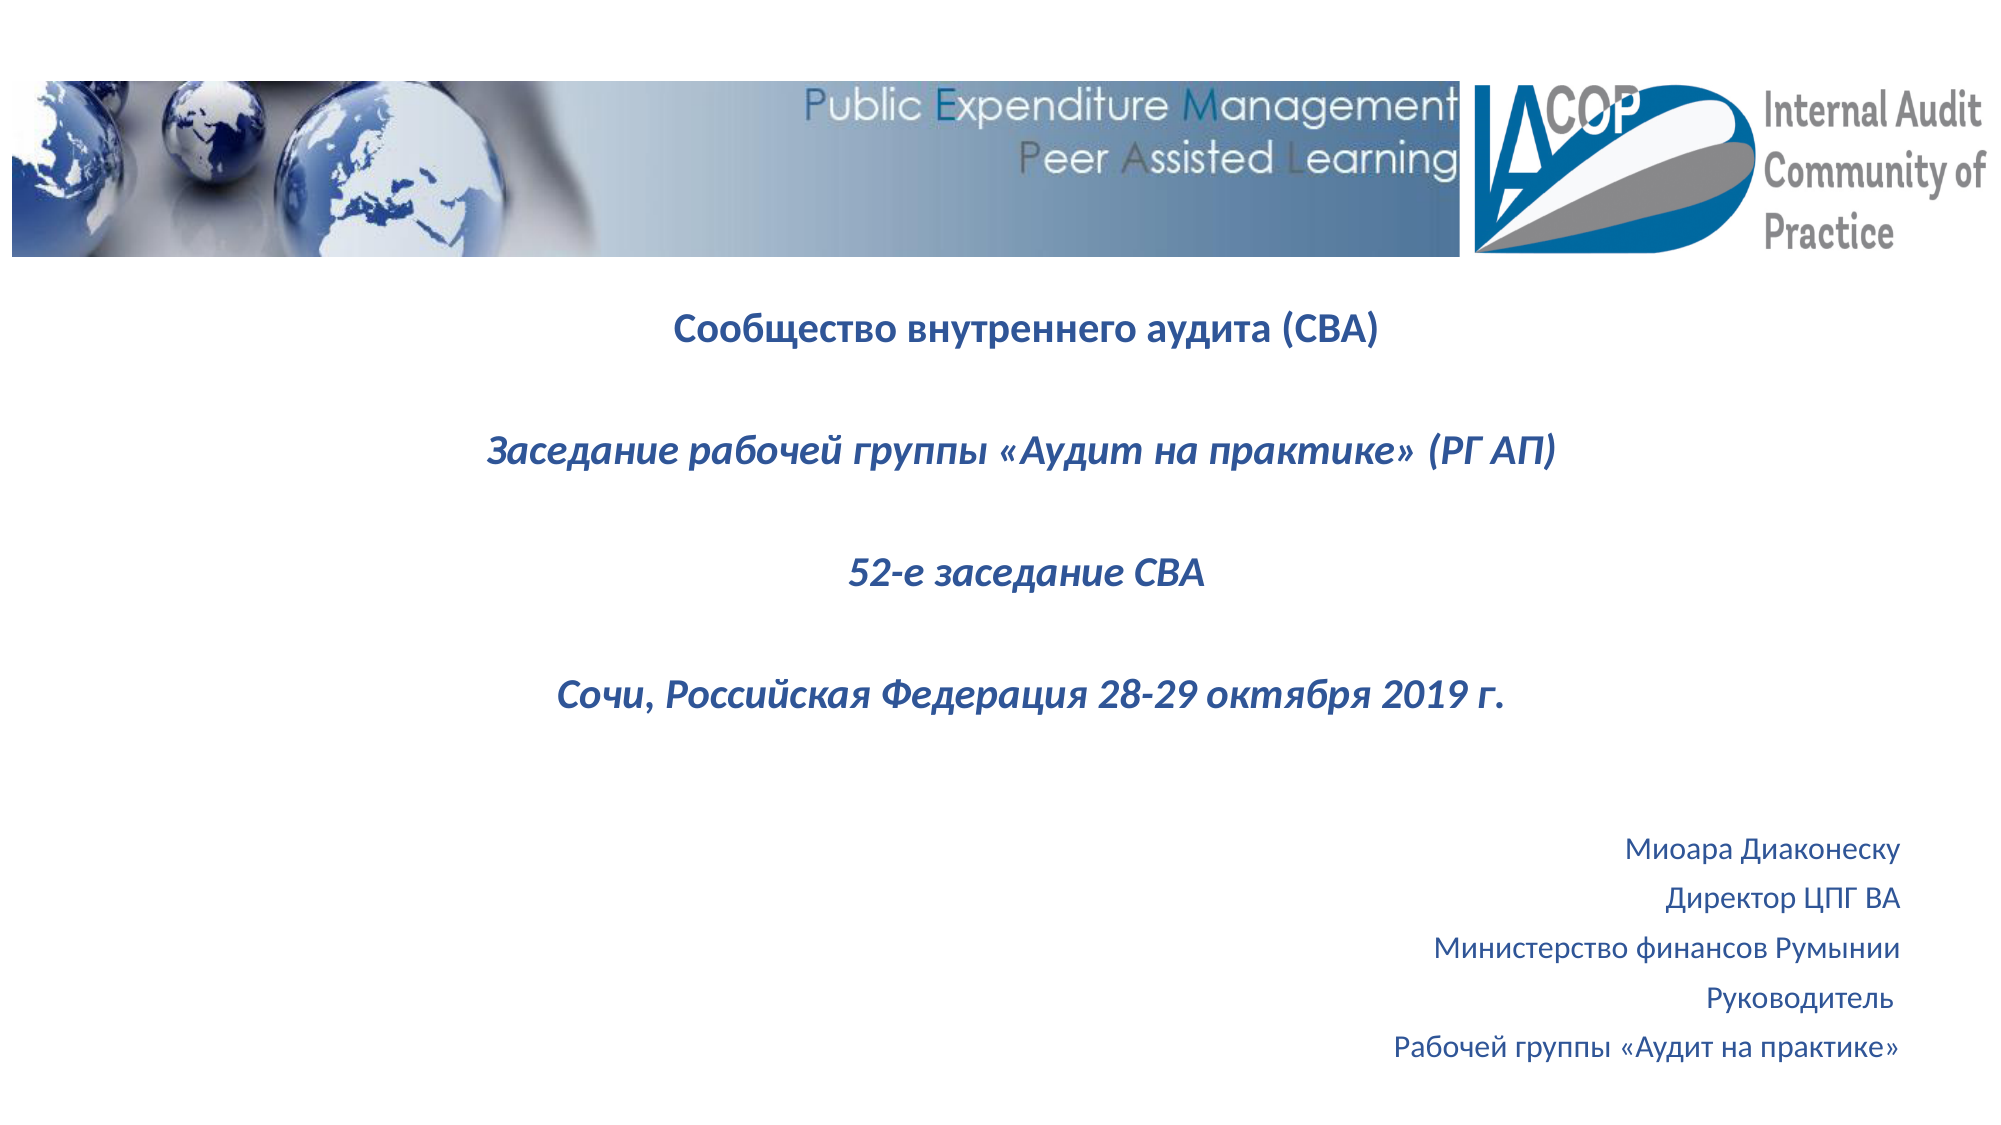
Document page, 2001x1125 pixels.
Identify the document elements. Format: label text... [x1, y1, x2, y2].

picture [12, 81, 1460, 257]
picture [1472, 81, 1988, 257]
list Сообщество внутреннего аудита (СВА) Заседание рабочей группы «Аудит на практике» (РГ АП) 52-е заседание СВА Сочи, Российская Федерация 28-29 октября 2019 г. Миоара Диаконеску Директор ЦПГ ВА Министерство финансов Румынии Руководитель Рабочей группы «Аудит на практике» [137, 298, 1916, 1078]
